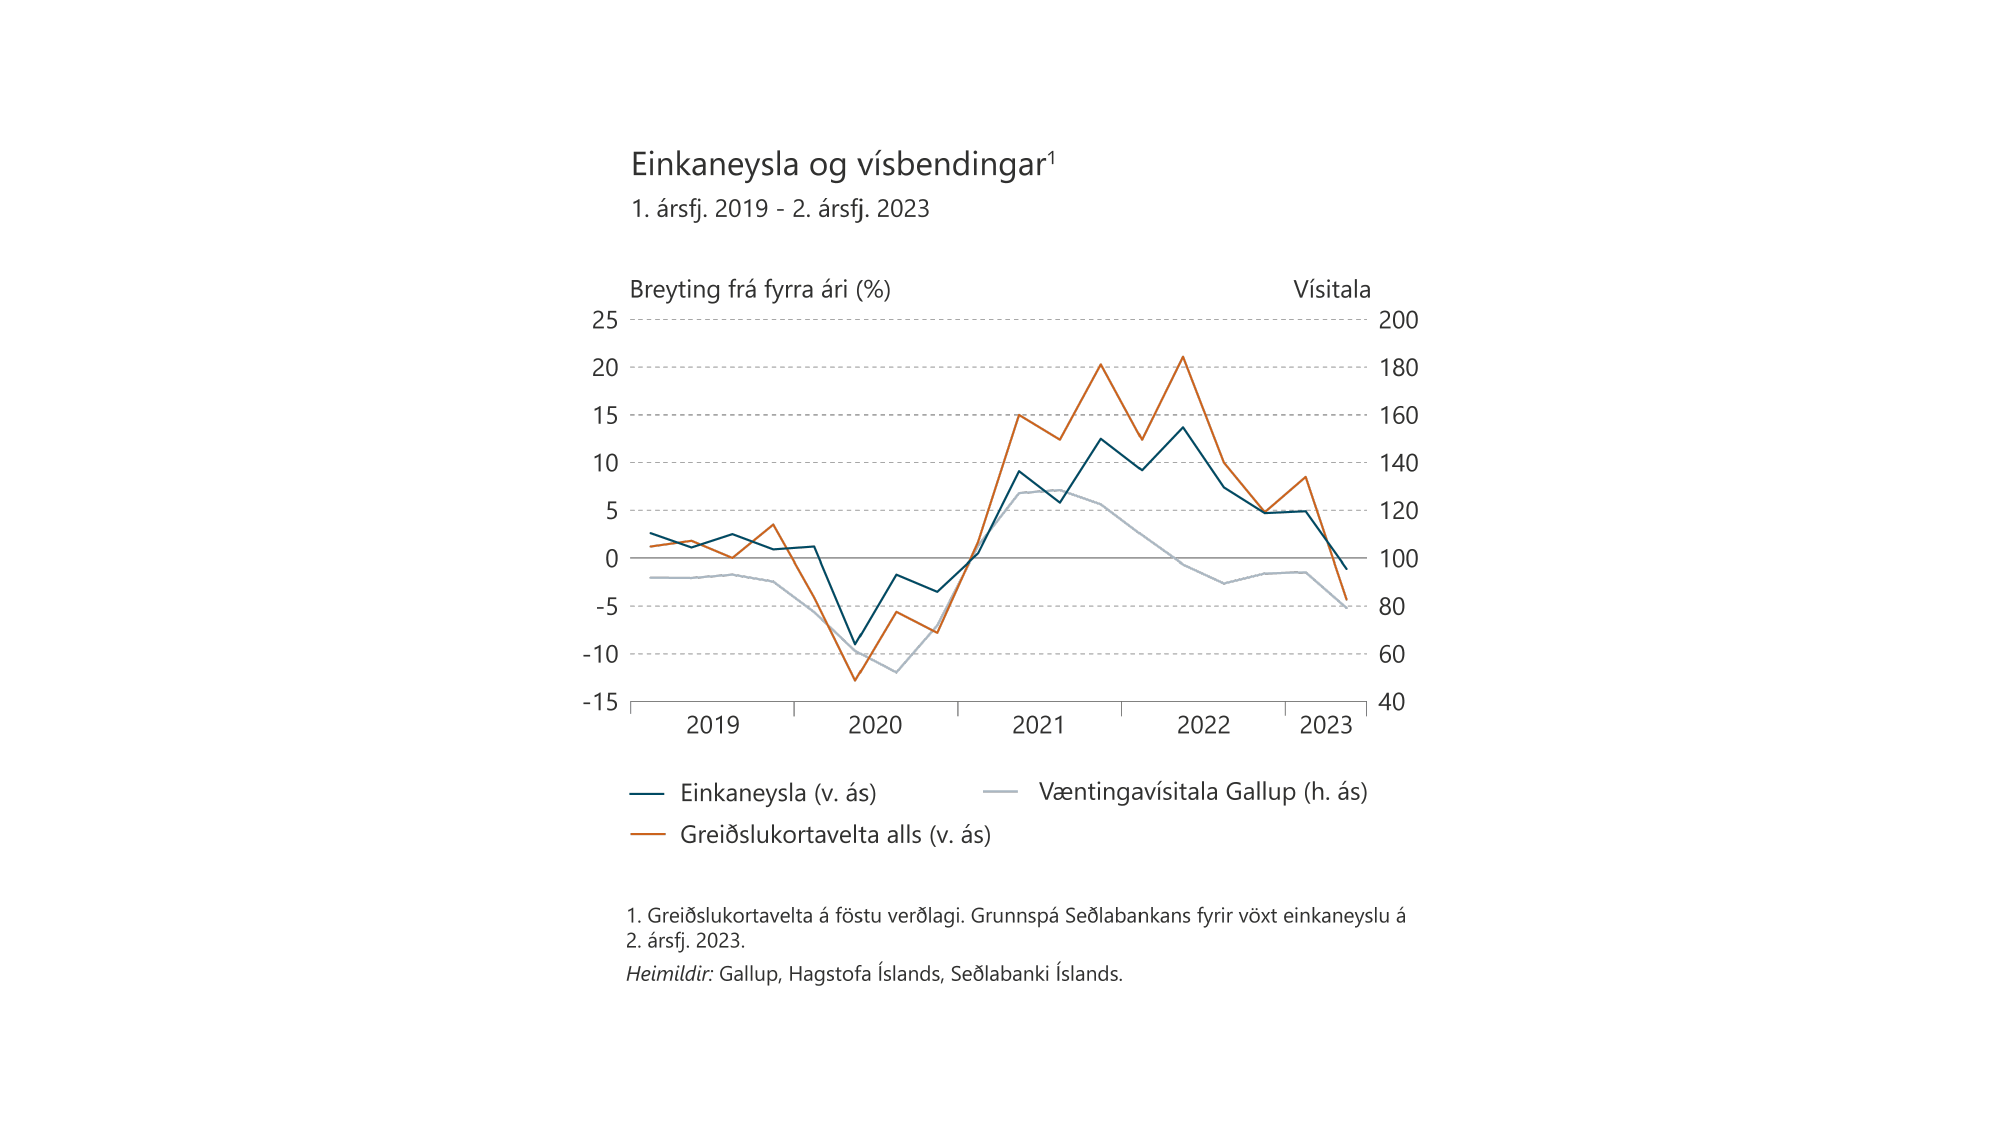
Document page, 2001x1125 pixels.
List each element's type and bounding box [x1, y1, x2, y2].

picture [581, 135, 1419, 990]
